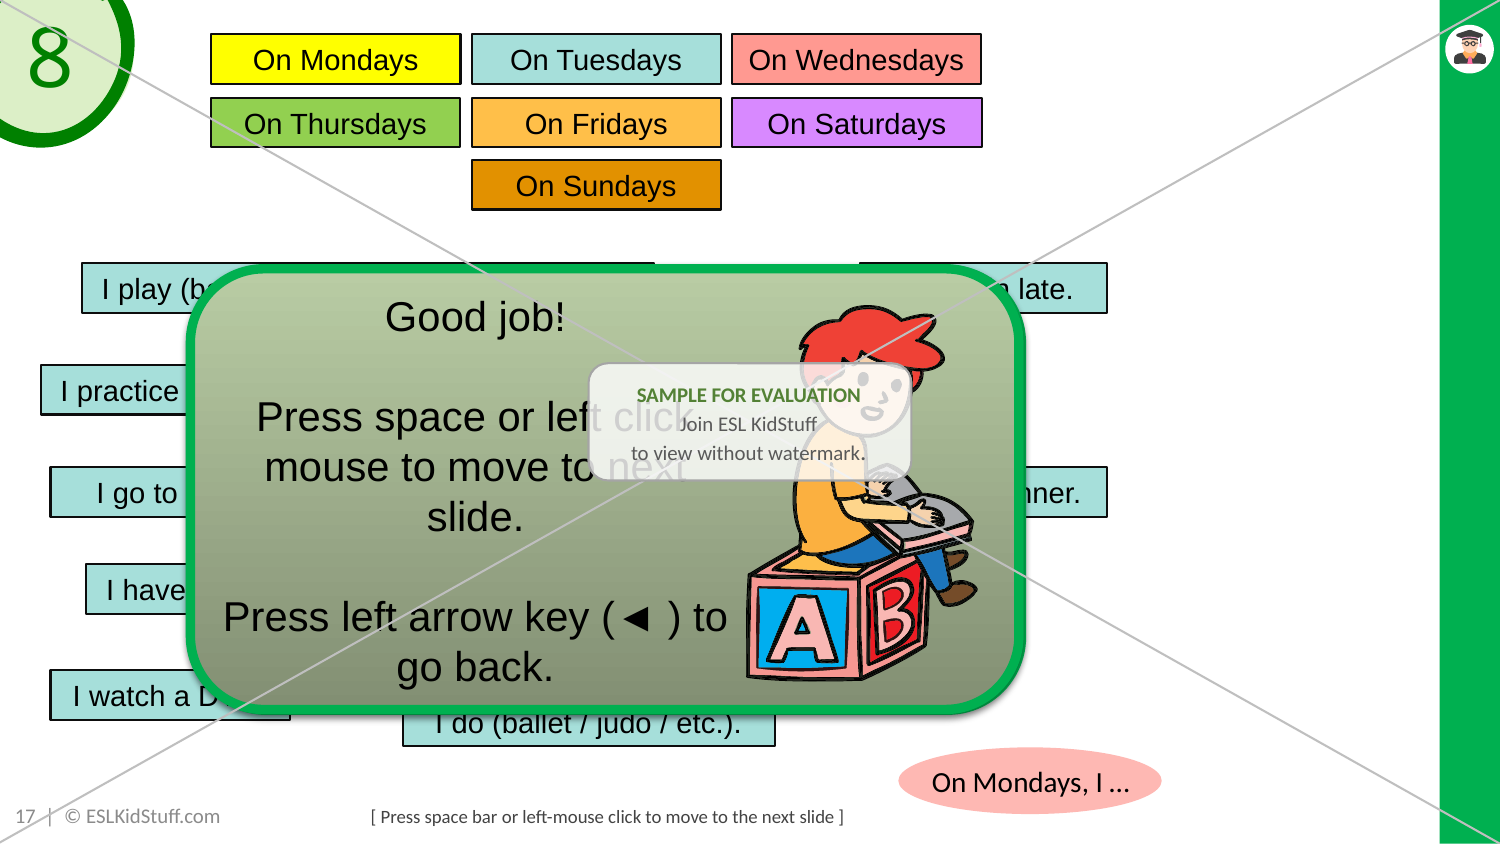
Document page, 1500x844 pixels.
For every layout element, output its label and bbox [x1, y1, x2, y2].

text_box [0, 0, 1500, 844]
